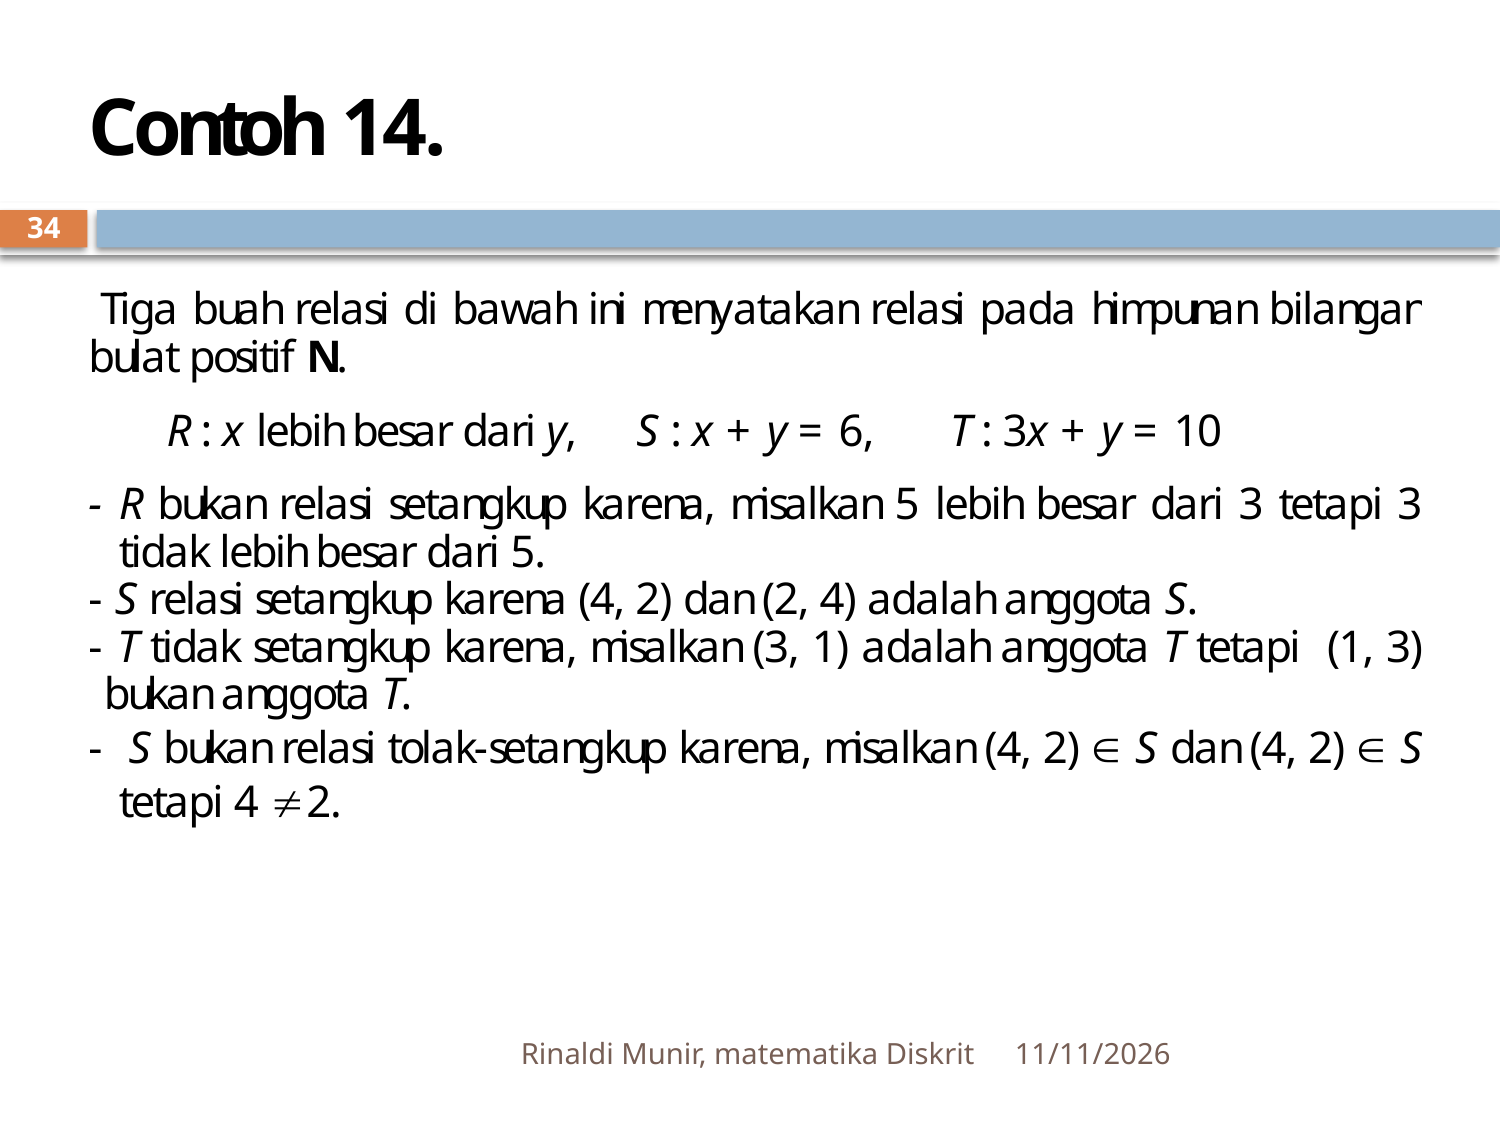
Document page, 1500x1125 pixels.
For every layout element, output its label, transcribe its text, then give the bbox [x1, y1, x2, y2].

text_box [87, 87, 1423, 970]
footer Rinaldi Munir, matematika Diskrit [99, 1024, 990, 1085]
slide_number 34 [0, 208, 82, 249]
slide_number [999, 1025, 1438, 1085]
